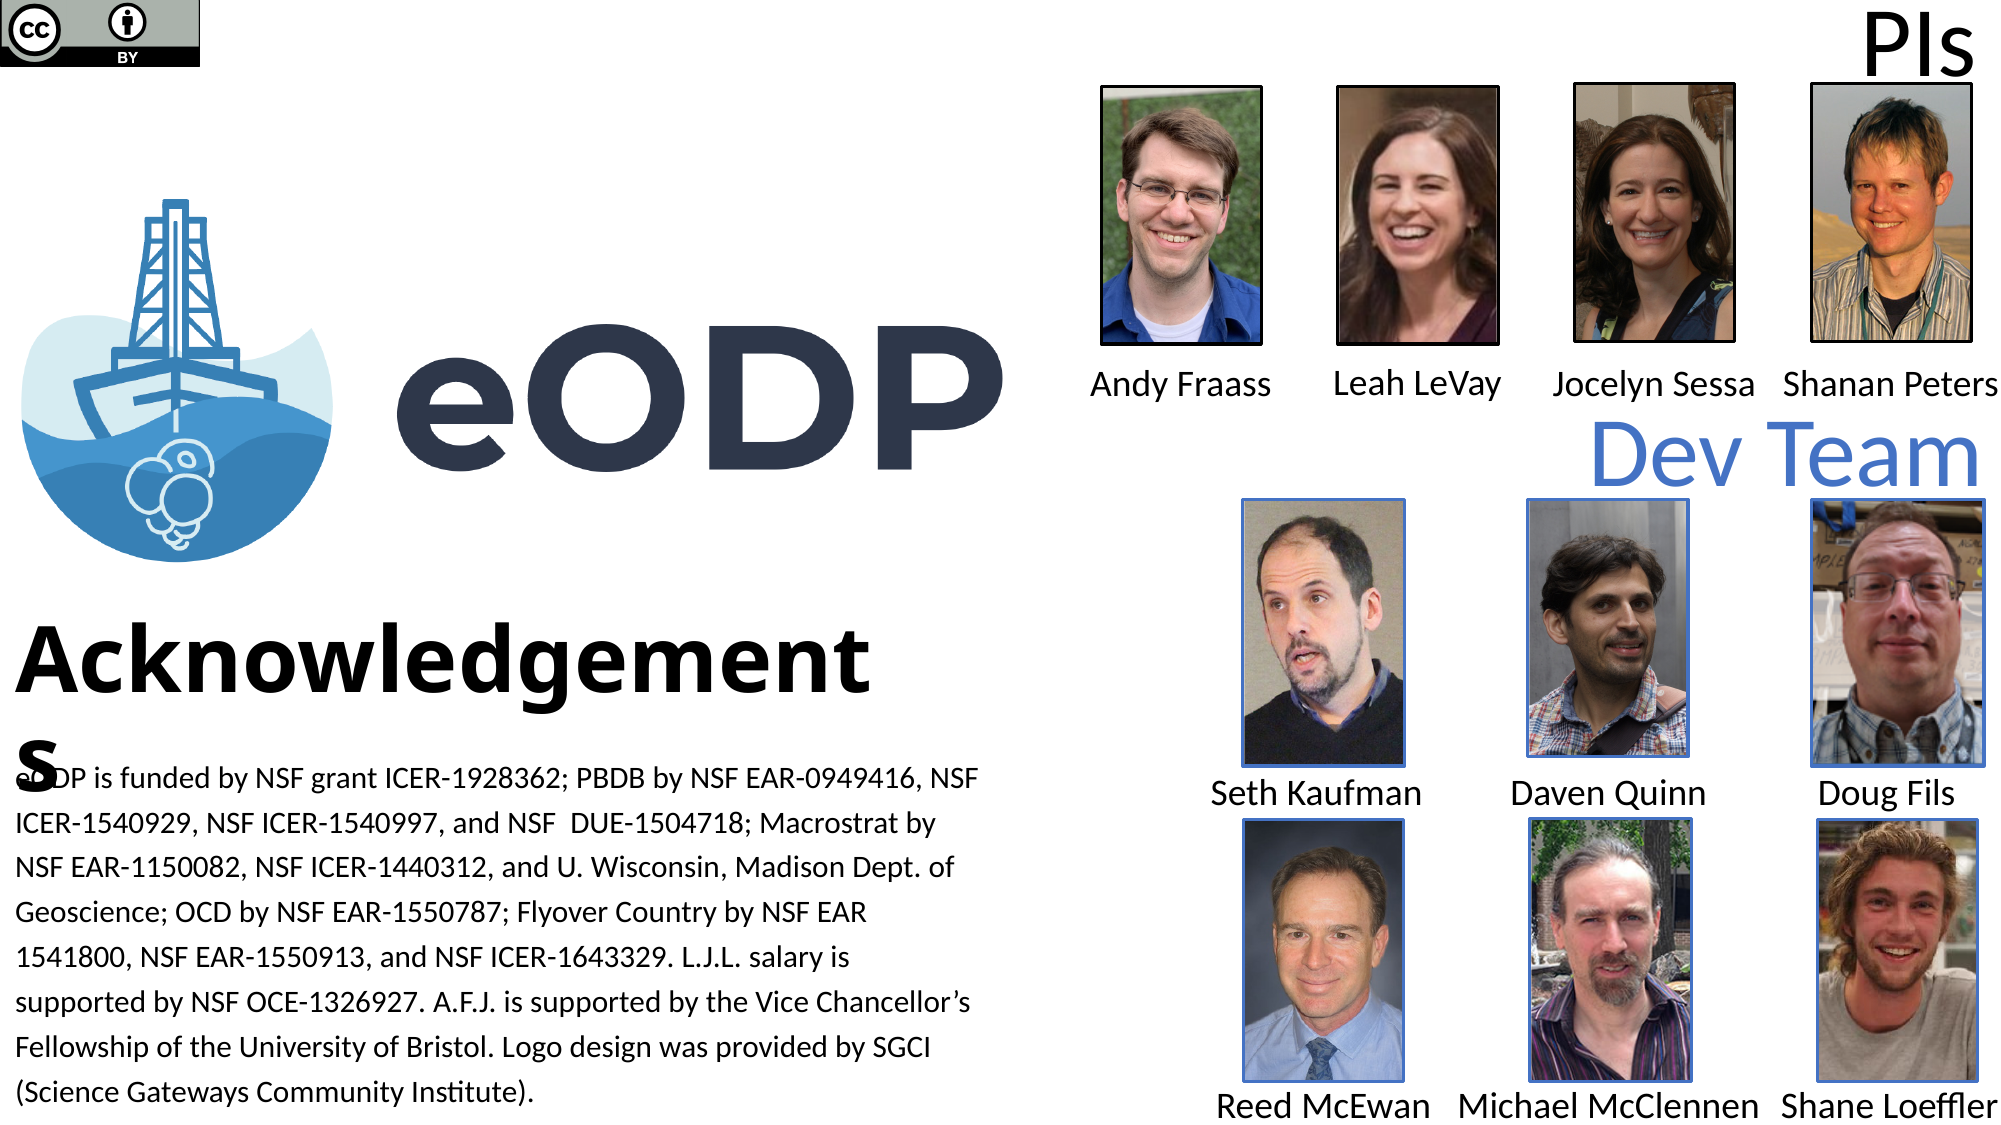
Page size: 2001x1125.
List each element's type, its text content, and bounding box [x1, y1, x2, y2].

picture [1576, 85, 1734, 340]
text_box Acknowledgements [0, 603, 890, 741]
picture [0, 0, 200, 67]
picture [1812, 500, 1983, 765]
picture [1818, 821, 1977, 1080]
text_box eODP is funded by NSF grant ICER-1928362; PBDB by NSF EAR-0949416, NSF ICER-1540929, NSF ICER-1540997, and NSF DUE-1504718; Macrostrat by NSF EAR-1150082, NSF ICER-1440312, and U. Wisconsin, Madison Dept. of Geoscience; OCD by NSF EAR-1550787; Flyover Country by NSF EAR 1541800, NSF EAR-1550913, and NSF ICER-1643329. L.J.L. salary is supported by NSF OCE-1326927. A.F.J. is supported by the Vice Chancellor’s Fellowship of the University of Bristol. Logo design was provided by SGCI (Science Gateways Community Institute). [0, 741, 1003, 1125]
text_box Andy Fraass [1075, 351, 1287, 412]
picture [1531, 819, 1691, 1080]
text_box Shane Loeffler [1765, 1073, 2000, 1125]
text_box Reed McEwan [1201, 1073, 1442, 1125]
picture [1102, 88, 1260, 343]
picture [1245, 821, 1403, 1080]
picture [1244, 500, 1404, 765]
text_box Leah LeVay [1318, 350, 1517, 411]
picture [1339, 88, 1497, 343]
picture [1812, 85, 1970, 340]
picture [1529, 500, 1687, 756]
text_box Shanan Peters [1768, 351, 2000, 412]
text_box Dev Team [1572, 412, 1999, 514]
text_box Jocelyn Sessa [1537, 351, 1768, 412]
text_box Doug Fils [1803, 761, 1980, 821]
picture [0, 182, 1027, 583]
text_box Daven Quinn [1495, 761, 1723, 821]
text_box PIs [1845, 0, 1992, 105]
text_box Michael McClennen [1442, 1073, 1765, 1125]
text_box Seth Kaufman [1195, 761, 1438, 821]
